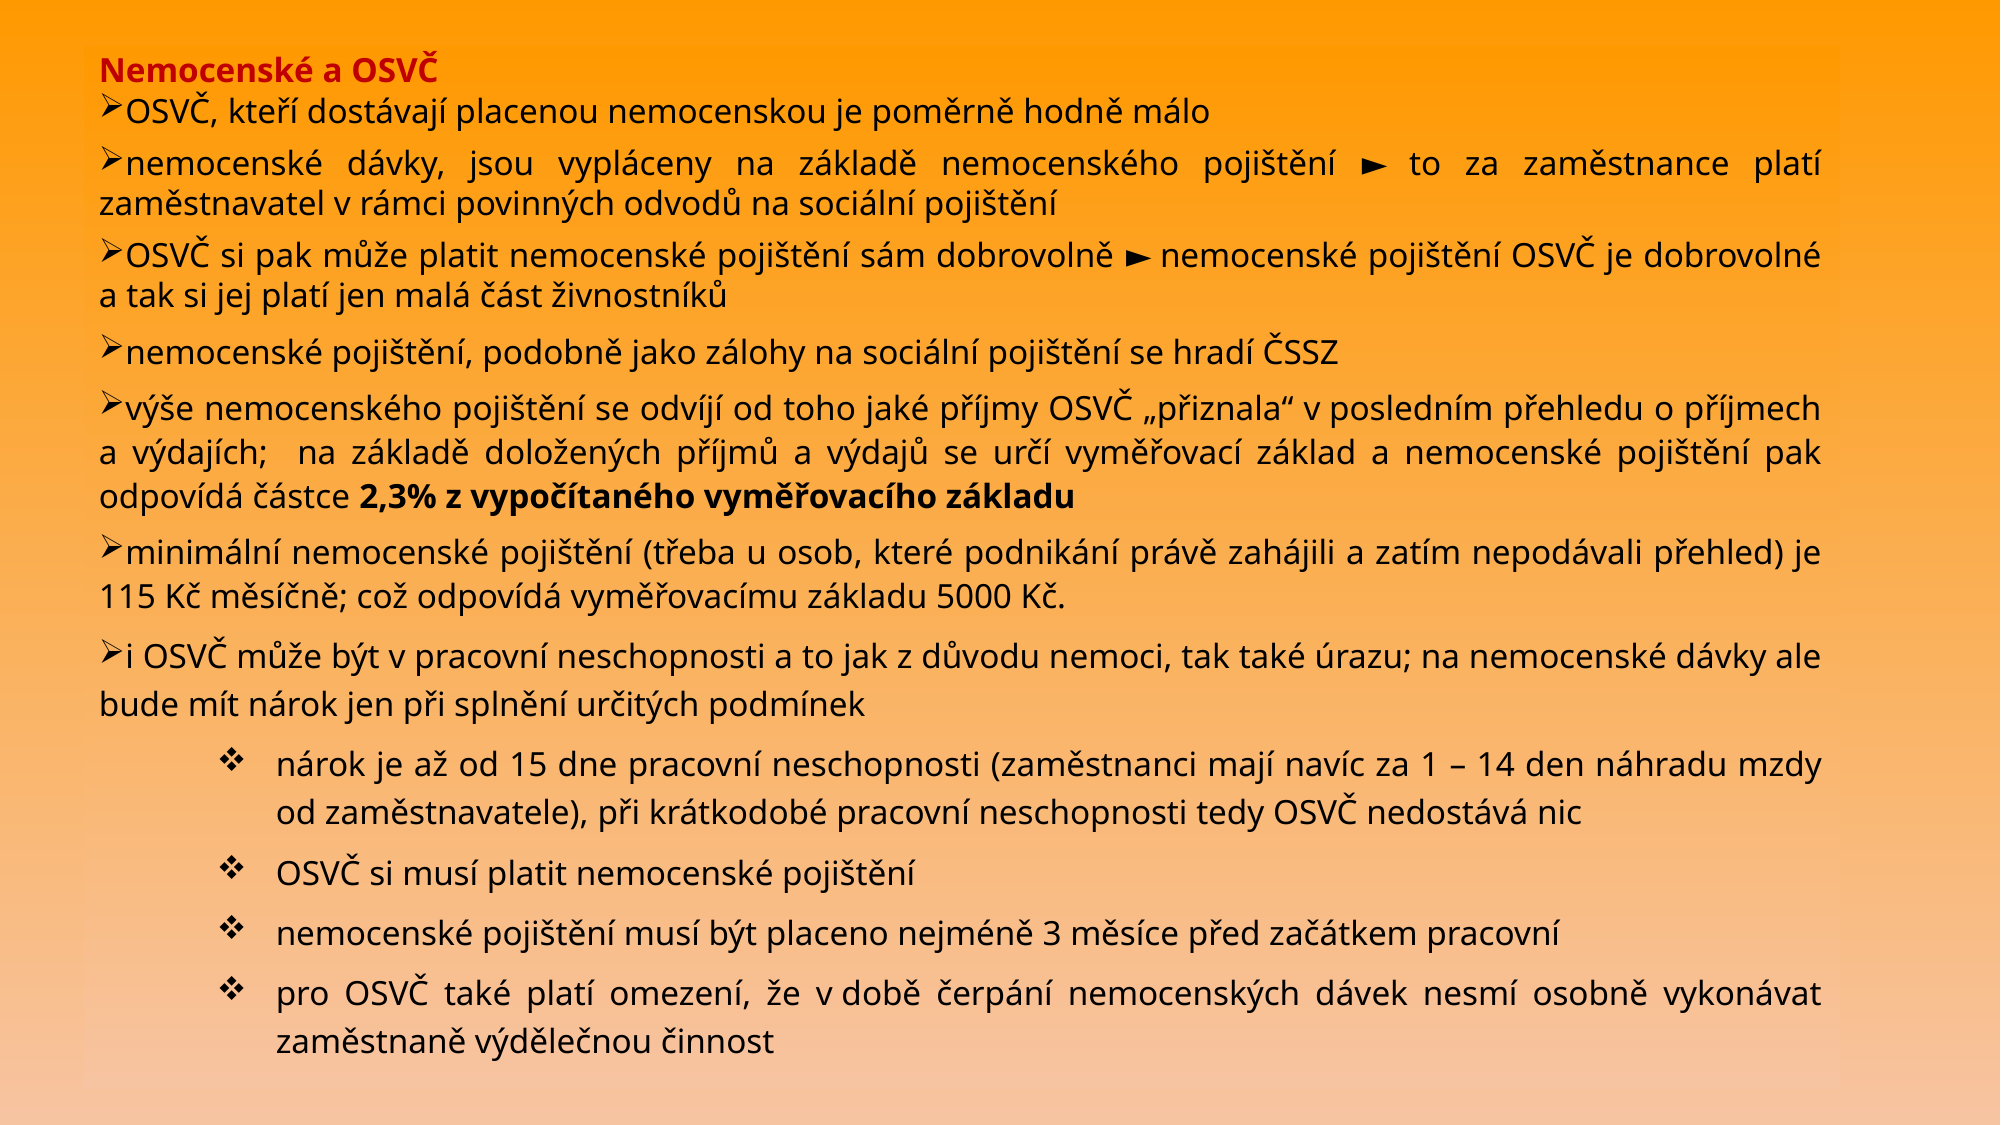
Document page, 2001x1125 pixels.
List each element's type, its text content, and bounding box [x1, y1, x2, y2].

subtitle Nemocenské a OSVČ OSVČ, kteří dostávají placenou nemocenskou je poměrně hodně málo nemocenské dávky, jsou vypláceny na základě nemocenského pojištění ► to za zaměstnance platí zaměstnavatel v rámci povinných odvodů na sociální pojištění OSVČ si pak může platit nemocenské pojištění sám dobrovolně ► nemocenské pojištění OSVČ je dobrovolné a tak si jej platí jen malá část živnostníků nemocenské pojištění, podobně jako zálohy na sociální pojištění se hradí ČSSZ výše nemocenského pojištění se odvíjí od toho jaké příjmy OSVČ „přiznala“ v posledním přehledu o příjmech a výdajích; na základě doložených příjmů a výdajů se určí vyměřovací základ a nemocenské pojištění pak odpovídá částce 2,3% z vypočítaného vyměřovacího základu minimální nemocenské pojištění (třeba u osob, které podnikání právě zahájili a zatím nepodávali přehled) je 115 Kč měsíčně; což odpovídá vyměřovacímu základu 5000 Kč. i OSVČ může být v pracovní neschopnosti a to jak z důvodu nemoci, tak také úrazu; na nemocenské dávky ale bude mít nárok jen při splnění určitých podmínek nárok je až od 15 dne pracovní neschopnosti (zaměstnanci mají navíc za 1 – 14 den náhradu mzdy od zaměstnavatele), při krátkodobé pracovní neschopnosti tedy OSVČ nedostává nic OSVČ si musí platit nemocenské pojištění nemocenské pojištění musí být placeno nejméně 3 měsíce před začátkem pracovní pro OSVČ také platí omezení, že v době čerpání nemocenských dávek nesmí osobně vykonávat zaměstnaně výdělečnou činnost [84, 46, 1840, 1089]
